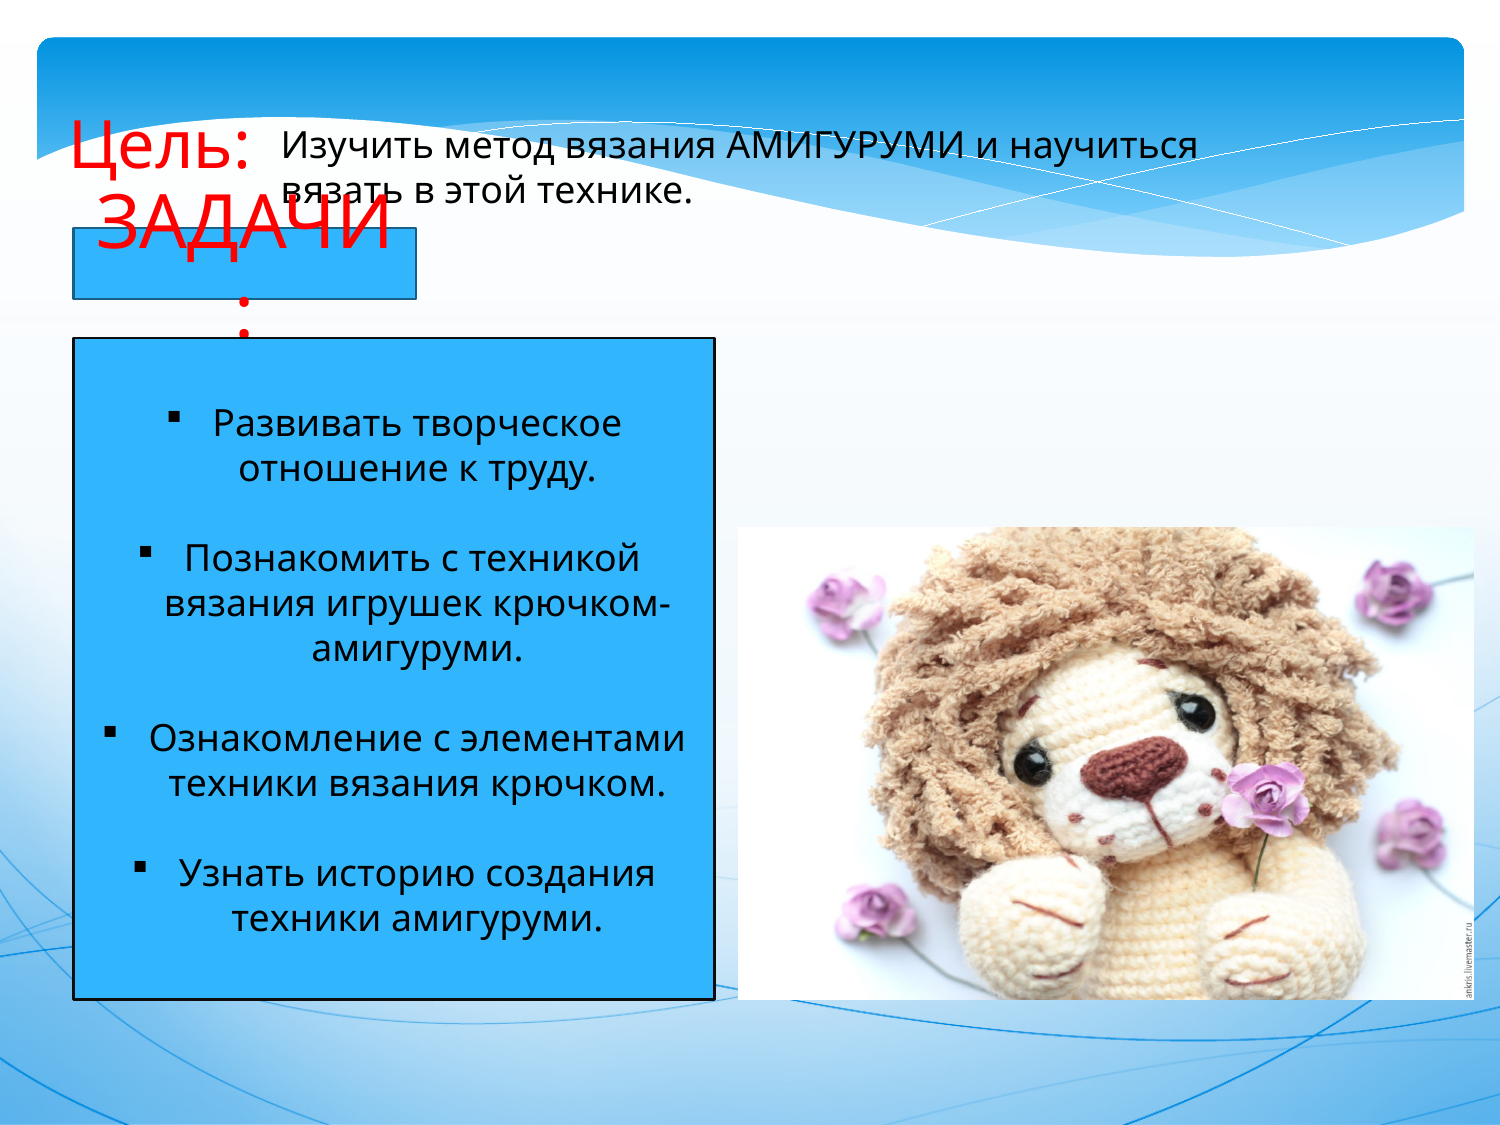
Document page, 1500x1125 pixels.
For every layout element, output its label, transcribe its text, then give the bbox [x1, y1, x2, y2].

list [737, 526, 1474, 1000]
list Изучить метод вязания АМИГУРУМИ и научиться вязать в этой технике. [265, 113, 1341, 232]
title Цель: [53, 54, 290, 190]
text_box ЗАДАЧИ: [72, 227, 417, 300]
text_box Развивать творческое отношение к труду. Познакомить с техникой вязания игрушек крючком-амигуруми. Ознакомление с элементами техники вязания крючком. Узнать историю создания техники амигуруми. [72, 337, 716, 1001]
